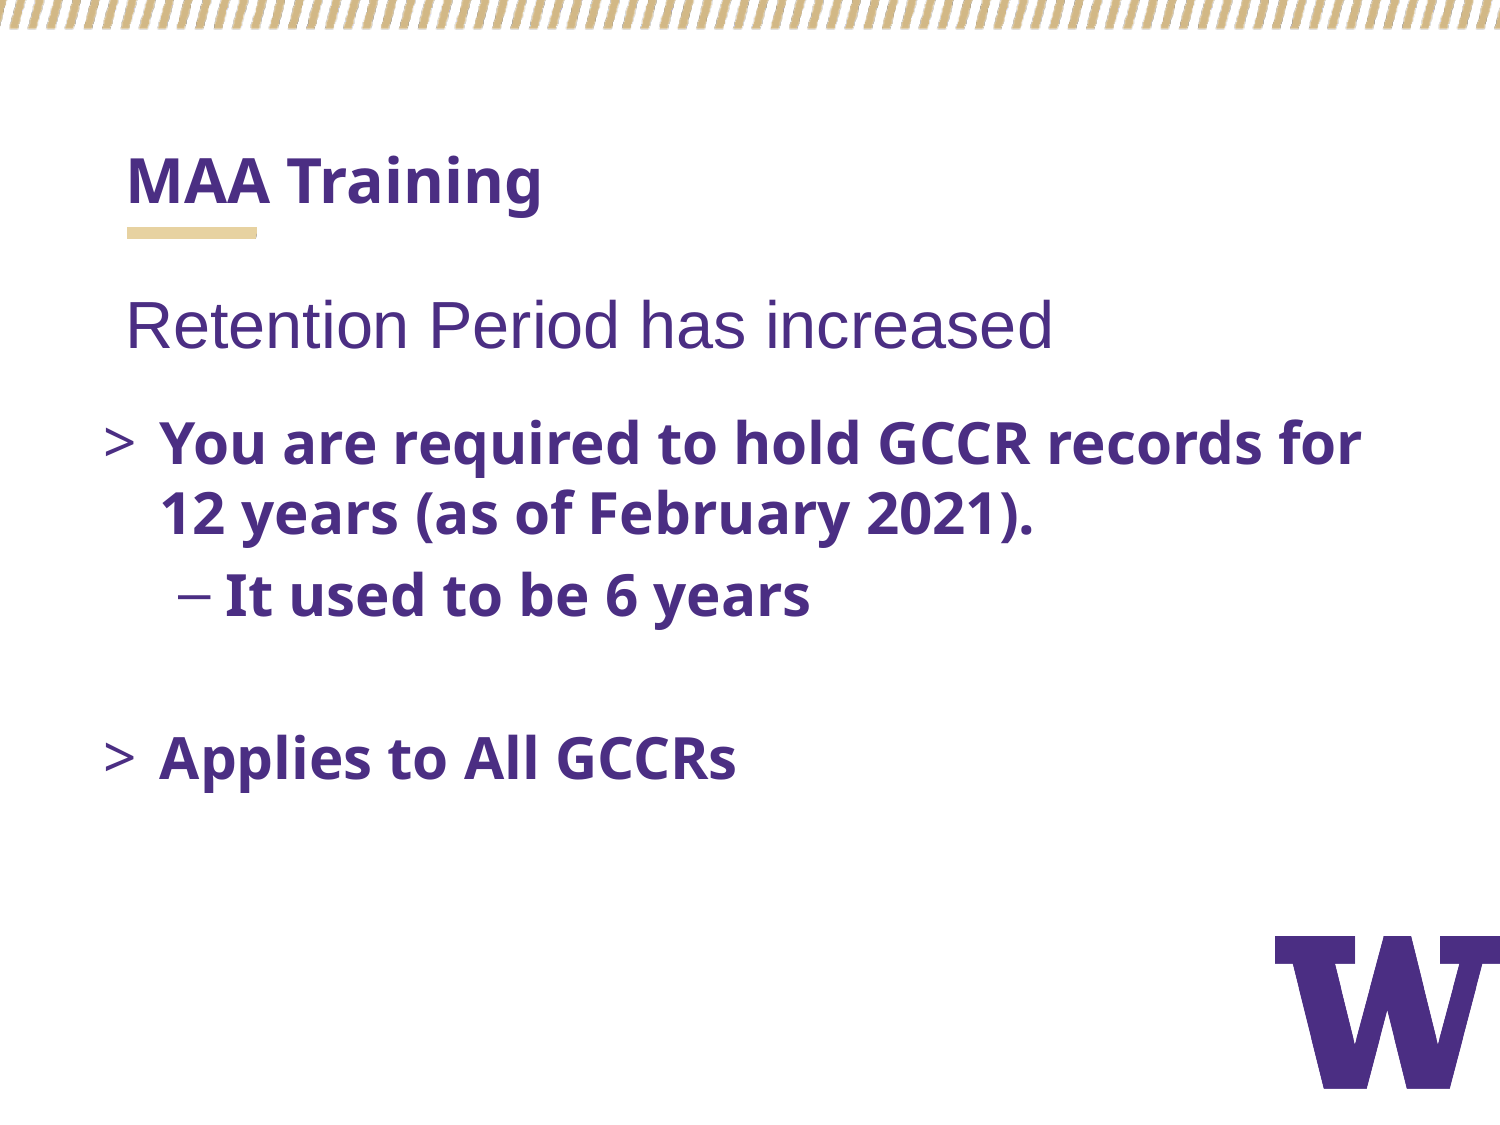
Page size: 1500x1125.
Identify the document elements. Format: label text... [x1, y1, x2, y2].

list Retention Period has increased [110, 283, 1453, 352]
picture [127, 227, 257, 239]
picture [0, 0, 1500, 33]
picture [1275, 936, 1500, 1089]
list You are required to hold GCCR records for 12 years (as of February 2021). It used to be 6 years Applies to All GCCRs [88, 398, 1434, 910]
title MAA Training [110, 59, 1453, 224]
